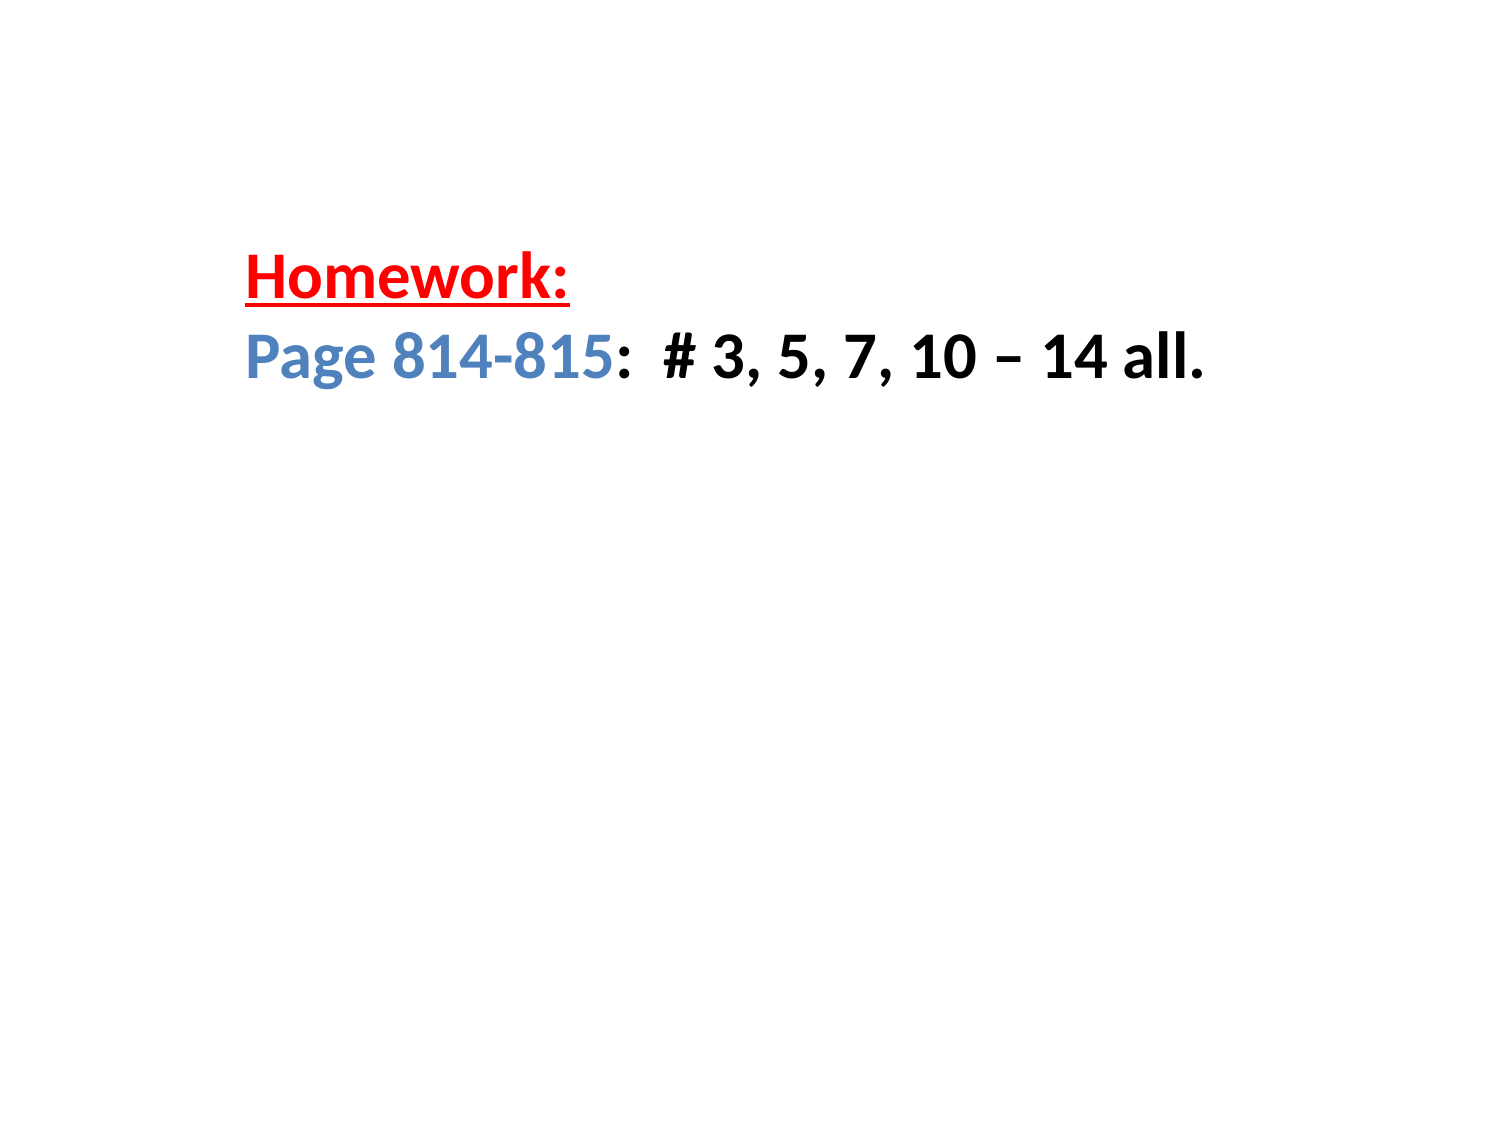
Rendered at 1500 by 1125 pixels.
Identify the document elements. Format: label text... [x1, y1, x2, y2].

text_box Homework: Page 814-815: # 3, 5, 7, 10 – 14 all. [230, 224, 1237, 400]
